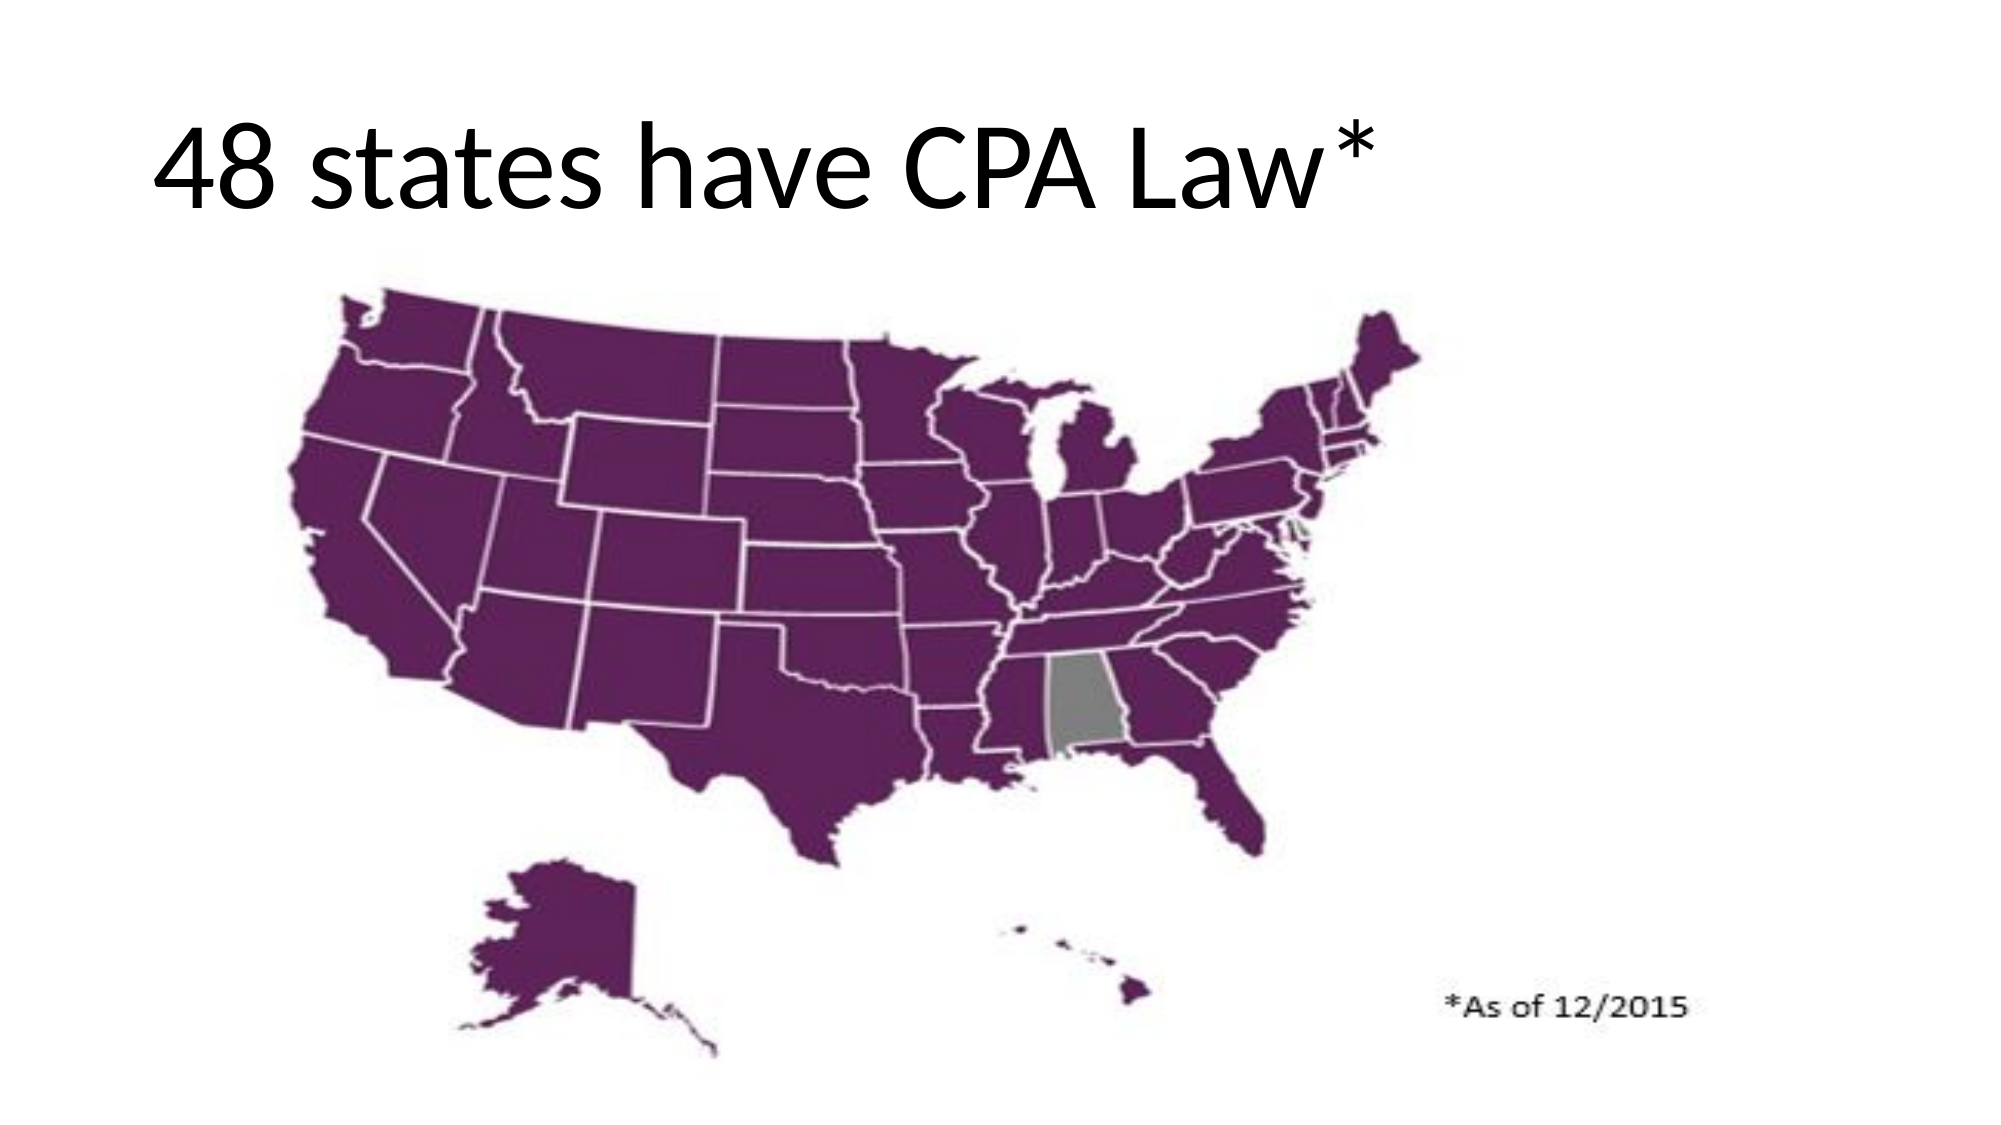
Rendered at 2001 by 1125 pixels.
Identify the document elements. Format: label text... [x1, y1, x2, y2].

title 48 states have CPA Law* [137, 59, 1863, 278]
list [178, 211, 1721, 1093]
